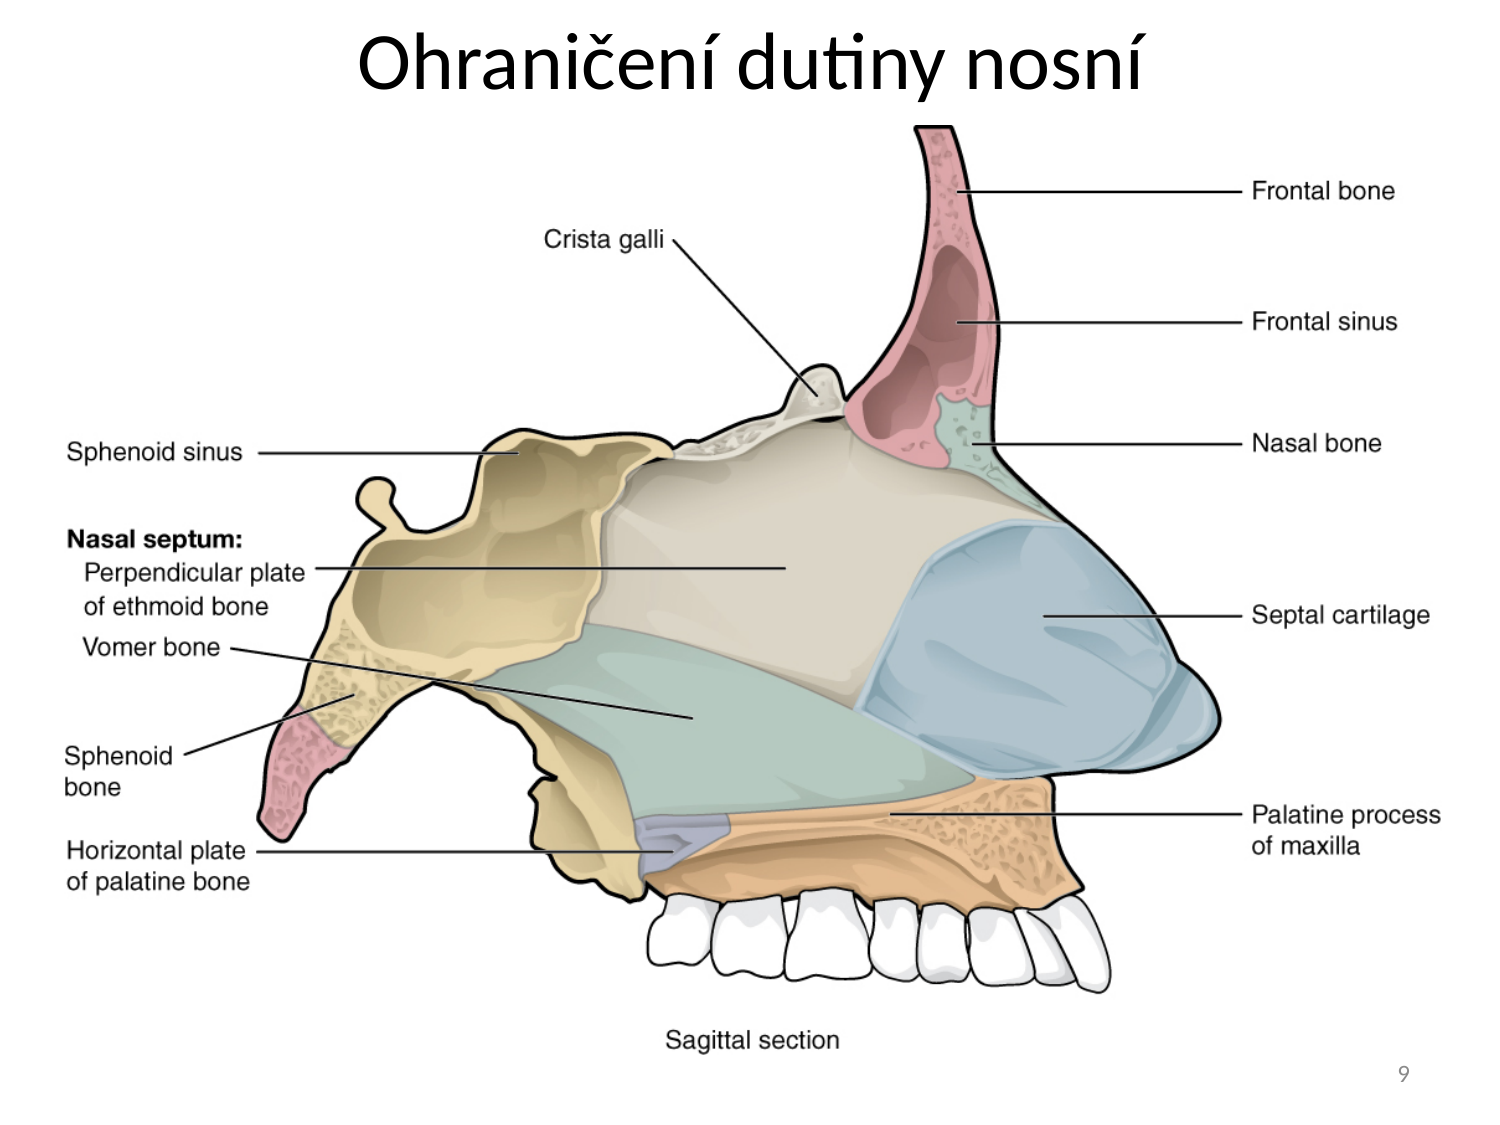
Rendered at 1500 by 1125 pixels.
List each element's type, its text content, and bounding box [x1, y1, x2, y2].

slide_number 9 [1074, 1062, 1425, 1103]
title Ohraničení dutiny nosní [76, 0, 1427, 114]
picture [64, 125, 1442, 1055]
